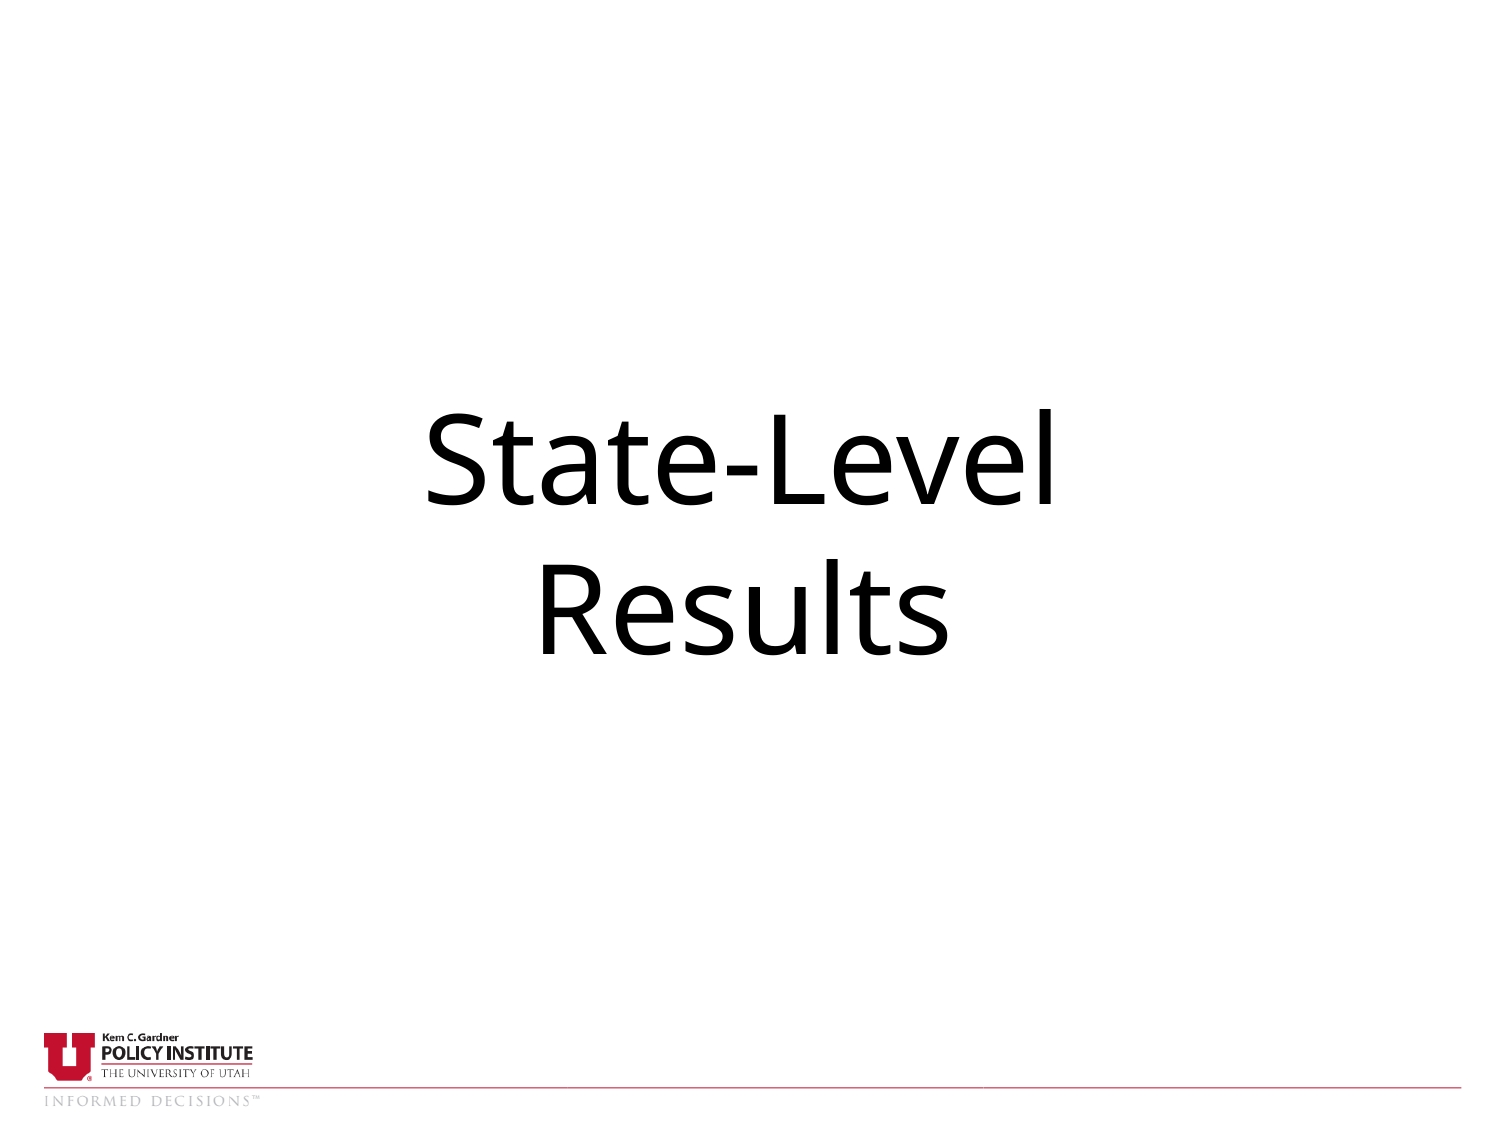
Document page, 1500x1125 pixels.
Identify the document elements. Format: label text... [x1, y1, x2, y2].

text_box State-Level Results [387, 372, 1098, 687]
